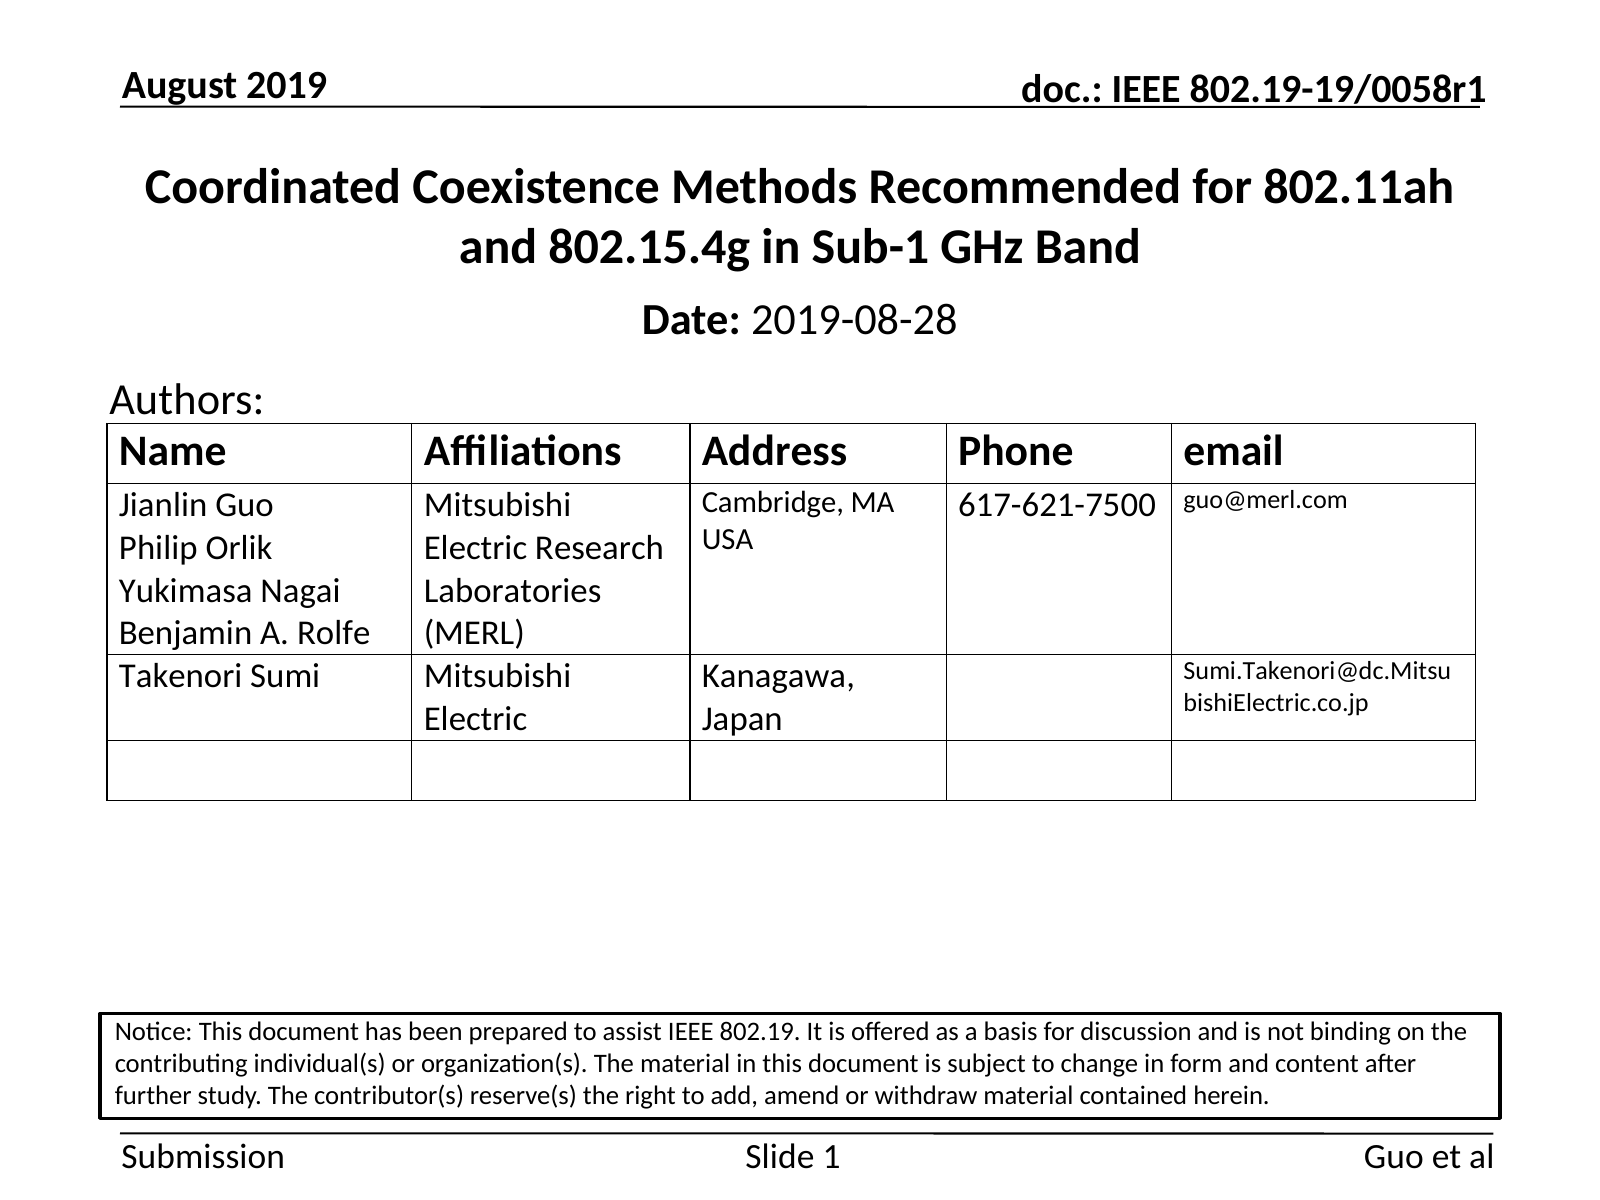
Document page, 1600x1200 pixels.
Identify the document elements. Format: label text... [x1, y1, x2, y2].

text_box Authors: [93, 362, 347, 421]
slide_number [121, 58, 526, 107]
slide_number Slide 1 [733, 1132, 854, 1197]
list Date: 2019-08-28 [119, 282, 1481, 353]
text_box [90, 422, 1511, 1049]
footer Guo et al [962, 1132, 1495, 1165]
title Coordinated Coexistence Methods Recommended for 802.11ah and 802.15.4g in Sub-1 GHz Band [119, 119, 1481, 282]
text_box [99, 1006, 1501, 1121]
